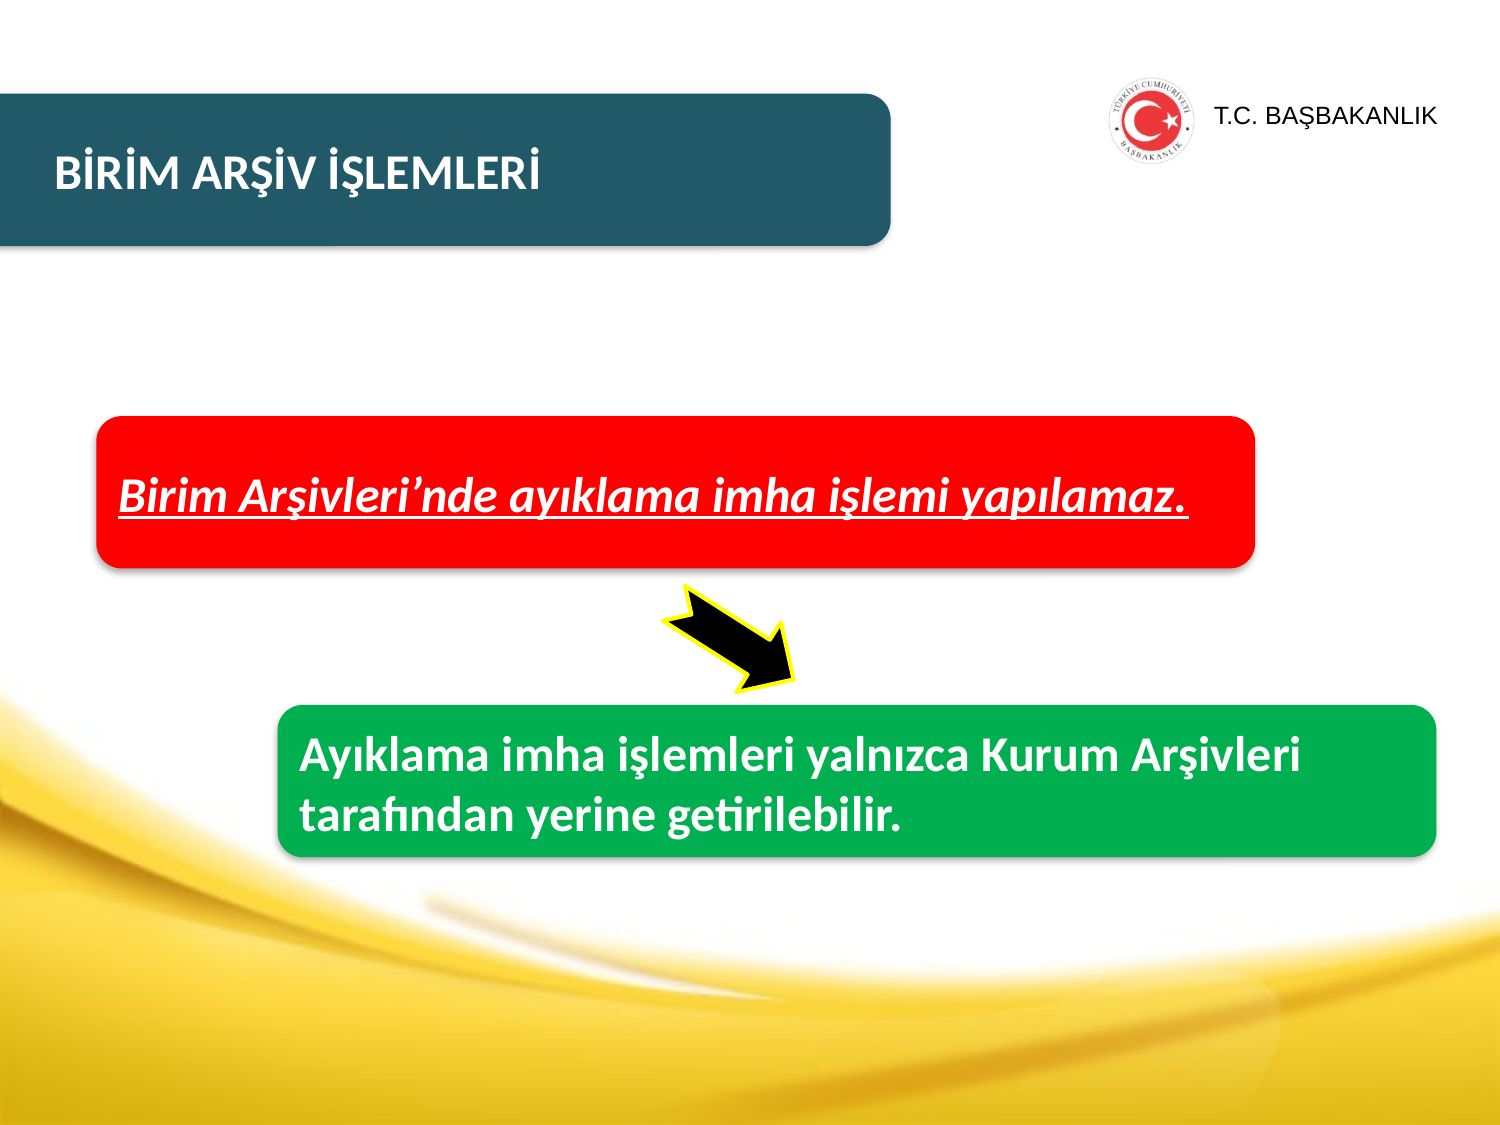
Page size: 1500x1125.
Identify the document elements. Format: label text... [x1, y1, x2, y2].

text_box BİRİM ARŞİV İŞLEMLERİ [0, 91, 893, 249]
text_box Ayıklama imha işlemleri yalnızca Kurum Arşivleri tarafından yerine getirilebilir. [275, 702, 1439, 860]
text_box T.C. BAŞBAKANLIK [1204, 91, 1471, 137]
text_box [660, 584, 796, 695]
text_box Birim Arşivleri’nde ayıklama imha işlemi yapılamaz. [94, 414, 1258, 571]
picture [0, 0, 1500, 1125]
